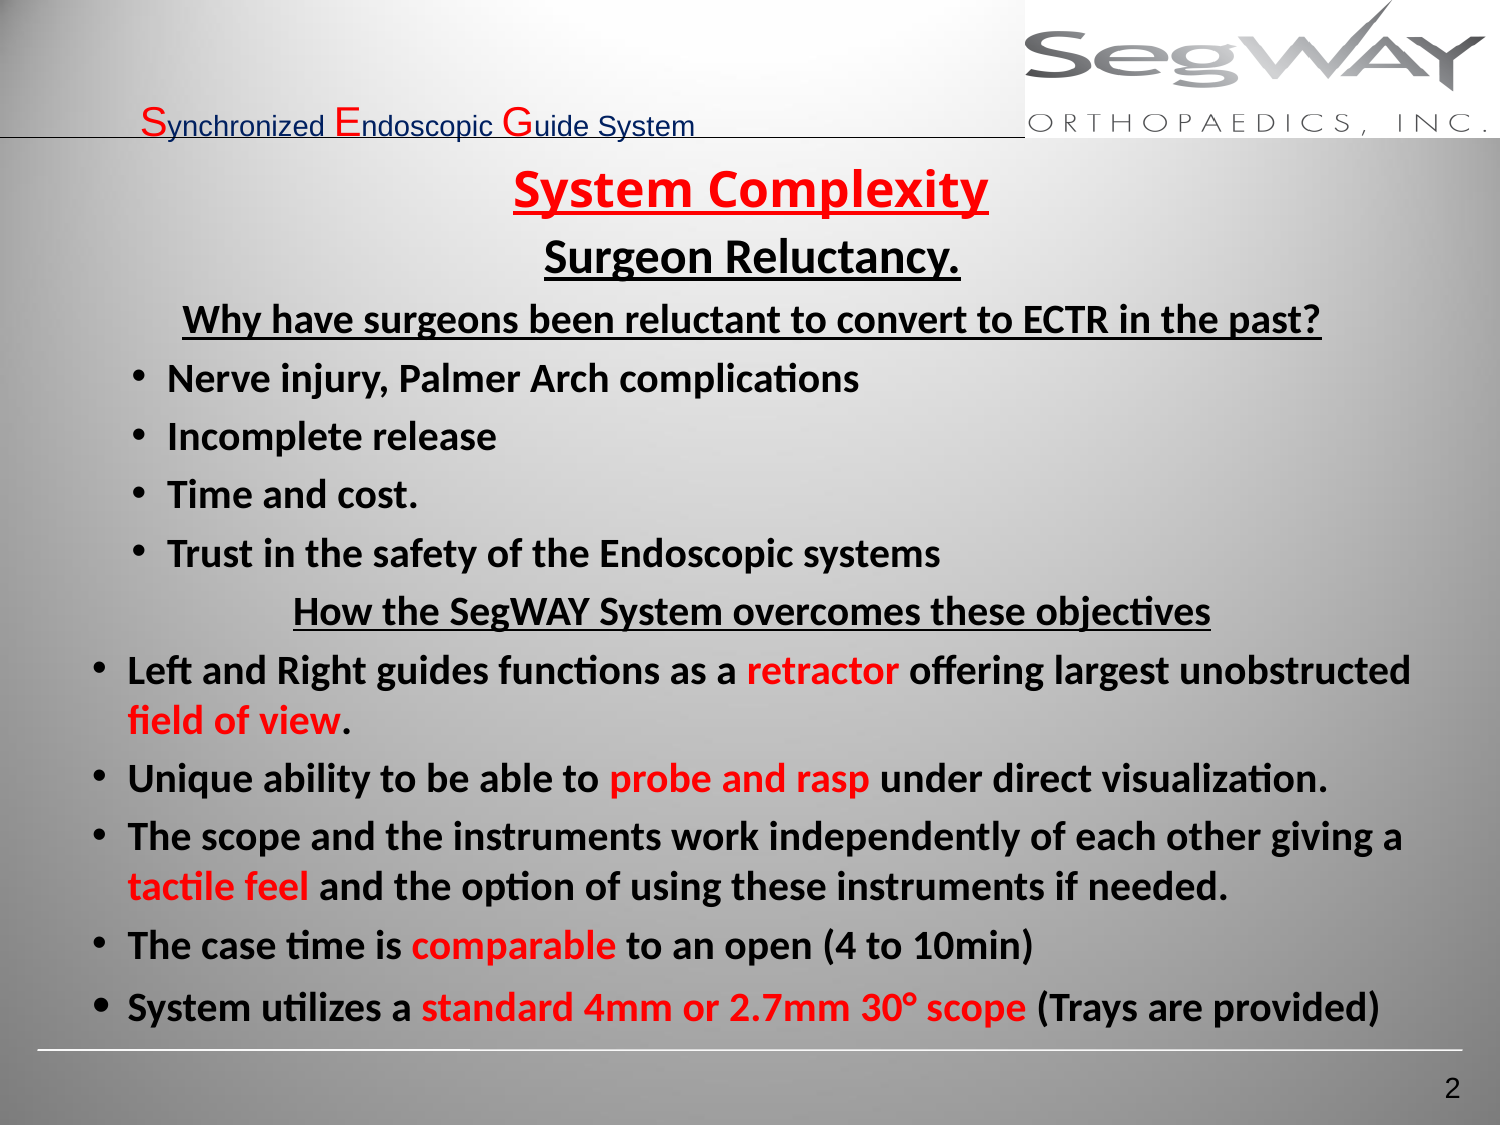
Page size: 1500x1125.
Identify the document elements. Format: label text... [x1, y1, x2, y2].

picture [460, 122, 467, 134]
title System Complexity [76, 149, 1427, 263]
picture [0, 0, 1500, 1125]
slide_number 2 [1162, 1062, 1475, 1125]
text_box Surgeon Reluctancy. Why have surgeons been reluctant to convert to ECTR in the past? Nerve injury, Palmer Arch complications Incomplete release Time and cost. Trust in the safety of the Endoscopic systems How the SegWAY System overcomes these objectives Left and Right guides functions as a retractor offering largest unobstructed field of view. Unique ability to be able to probe and rasp under direct visualization. The scope and the instruments work independently of each other giving a tactile feel and the option of using these instruments if needed. The case time is comparable to an open (4 to 10min) System utilizes a standard 4mm or 2.7mm 30° scope (Trays are provided) [77, 224, 1428, 1038]
